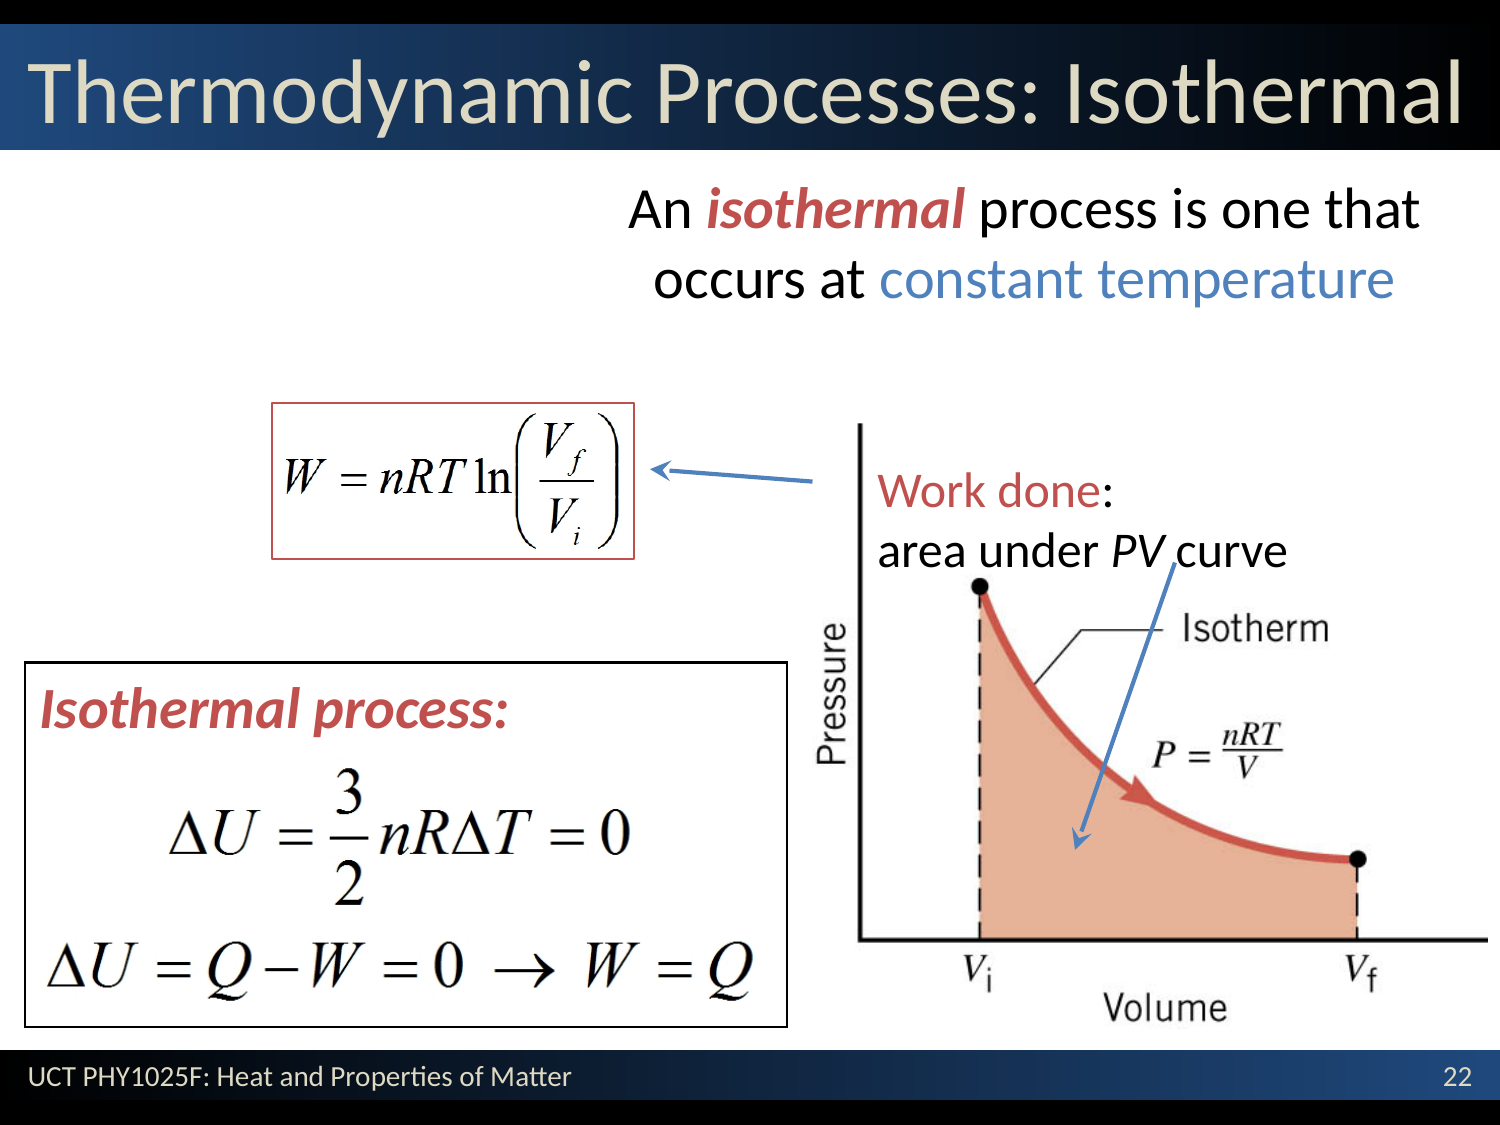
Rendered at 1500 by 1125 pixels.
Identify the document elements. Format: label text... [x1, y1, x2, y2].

picture [36, 756, 775, 1013]
picture [273, 404, 633, 558]
picture [812, 410, 1488, 1029]
text_box Isothermal process: [24, 662, 788, 1028]
text_box An isothermal process is one that occurs at constant temperature [574, 162, 1475, 318]
title Thermodynamic Processes: Isothermal [12, 24, 1488, 150]
text_box [649, 460, 672, 482]
